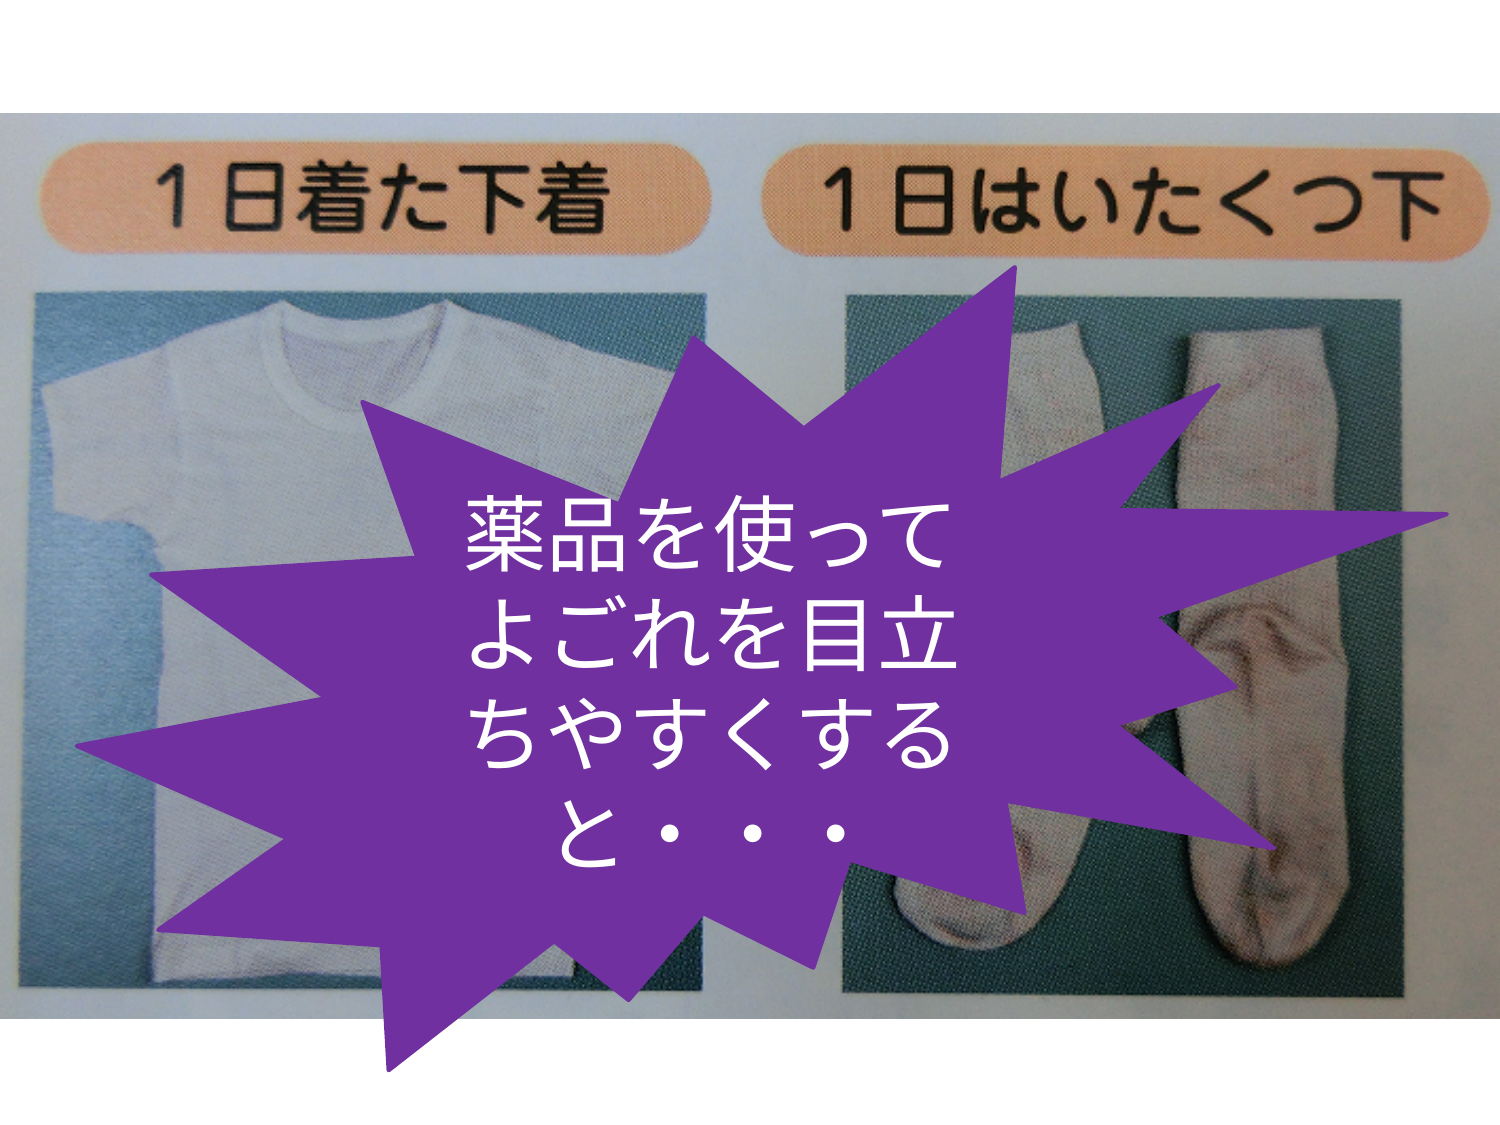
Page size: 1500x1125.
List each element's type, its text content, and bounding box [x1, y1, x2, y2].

picture [0, 113, 1500, 1019]
text_box 薬品を使ってよごれを目立ちやすくすると・・・ [384, 1026, 449, 1073]
